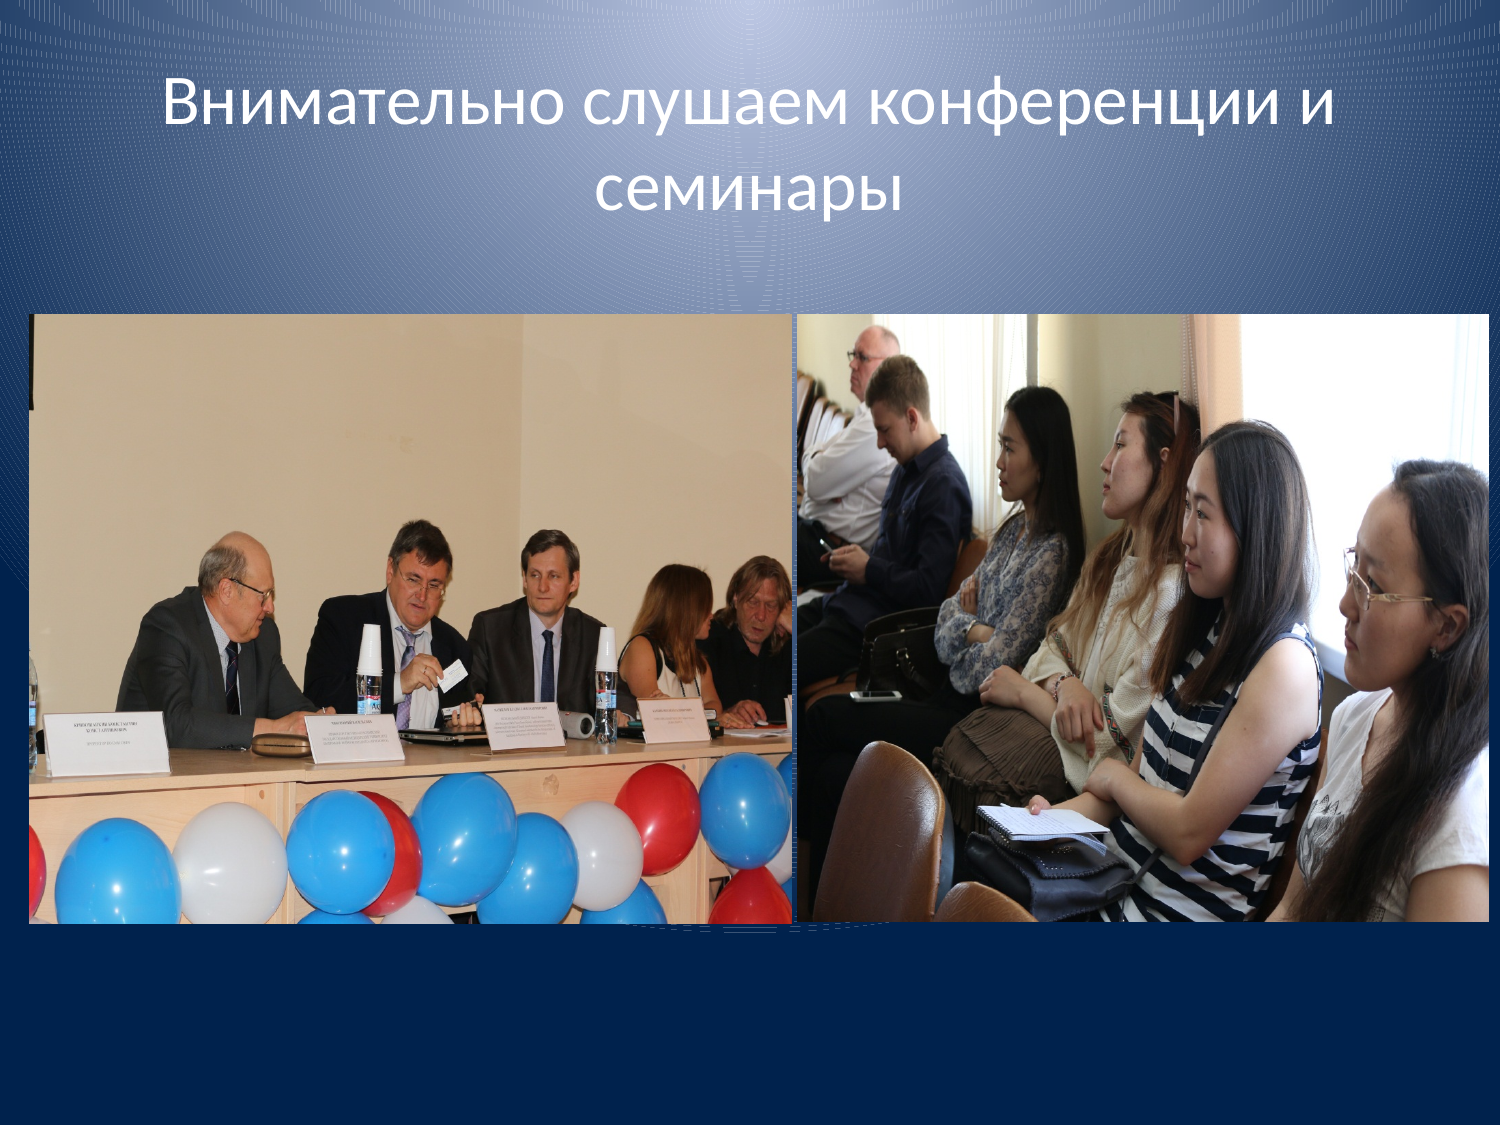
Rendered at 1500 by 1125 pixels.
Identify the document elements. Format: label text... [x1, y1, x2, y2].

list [796, 314, 1489, 922]
title Внимательно слушаем конференции и семинары [75, 45, 1425, 233]
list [29, 314, 792, 925]
